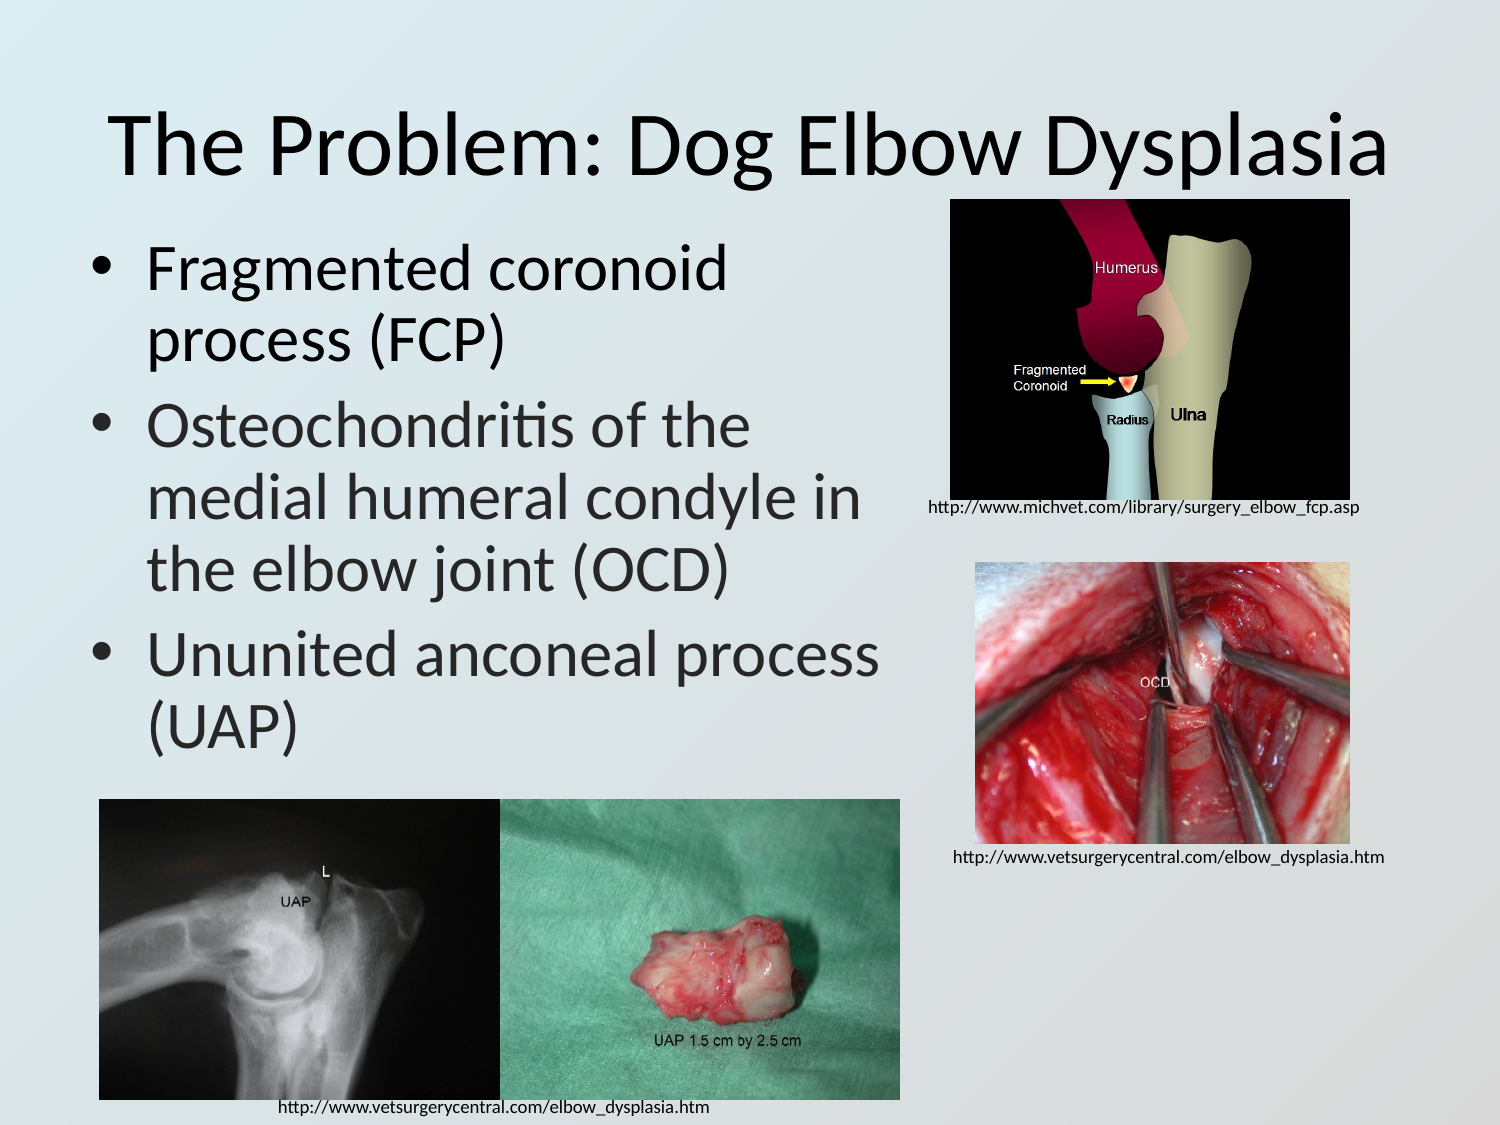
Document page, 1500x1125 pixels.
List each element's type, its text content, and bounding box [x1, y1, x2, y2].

picture [99, 799, 901, 1100]
text_box http://www.vetsurgerycentral.com/elbow_dysplasia.htm [249, 1108, 738, 1125]
text_box http://www.michvet.com/library/surgery_elbow_fcp.asp [900, 487, 1388, 525]
picture [974, 562, 1351, 844]
picture [949, 199, 1351, 501]
list Fragmented coronoid process (FCP) Osteochondritis of the medial humeral condyle in the elbow joint (OCD) Ununited anconeal process (UAP) [74, 224, 901, 968]
text_box http://www.vetsurgerycentral.com/elbow_dysplasia.htm [924, 837, 1413, 875]
title The Problem: Dog Elbow Dysplasia [74, 44, 1426, 233]
